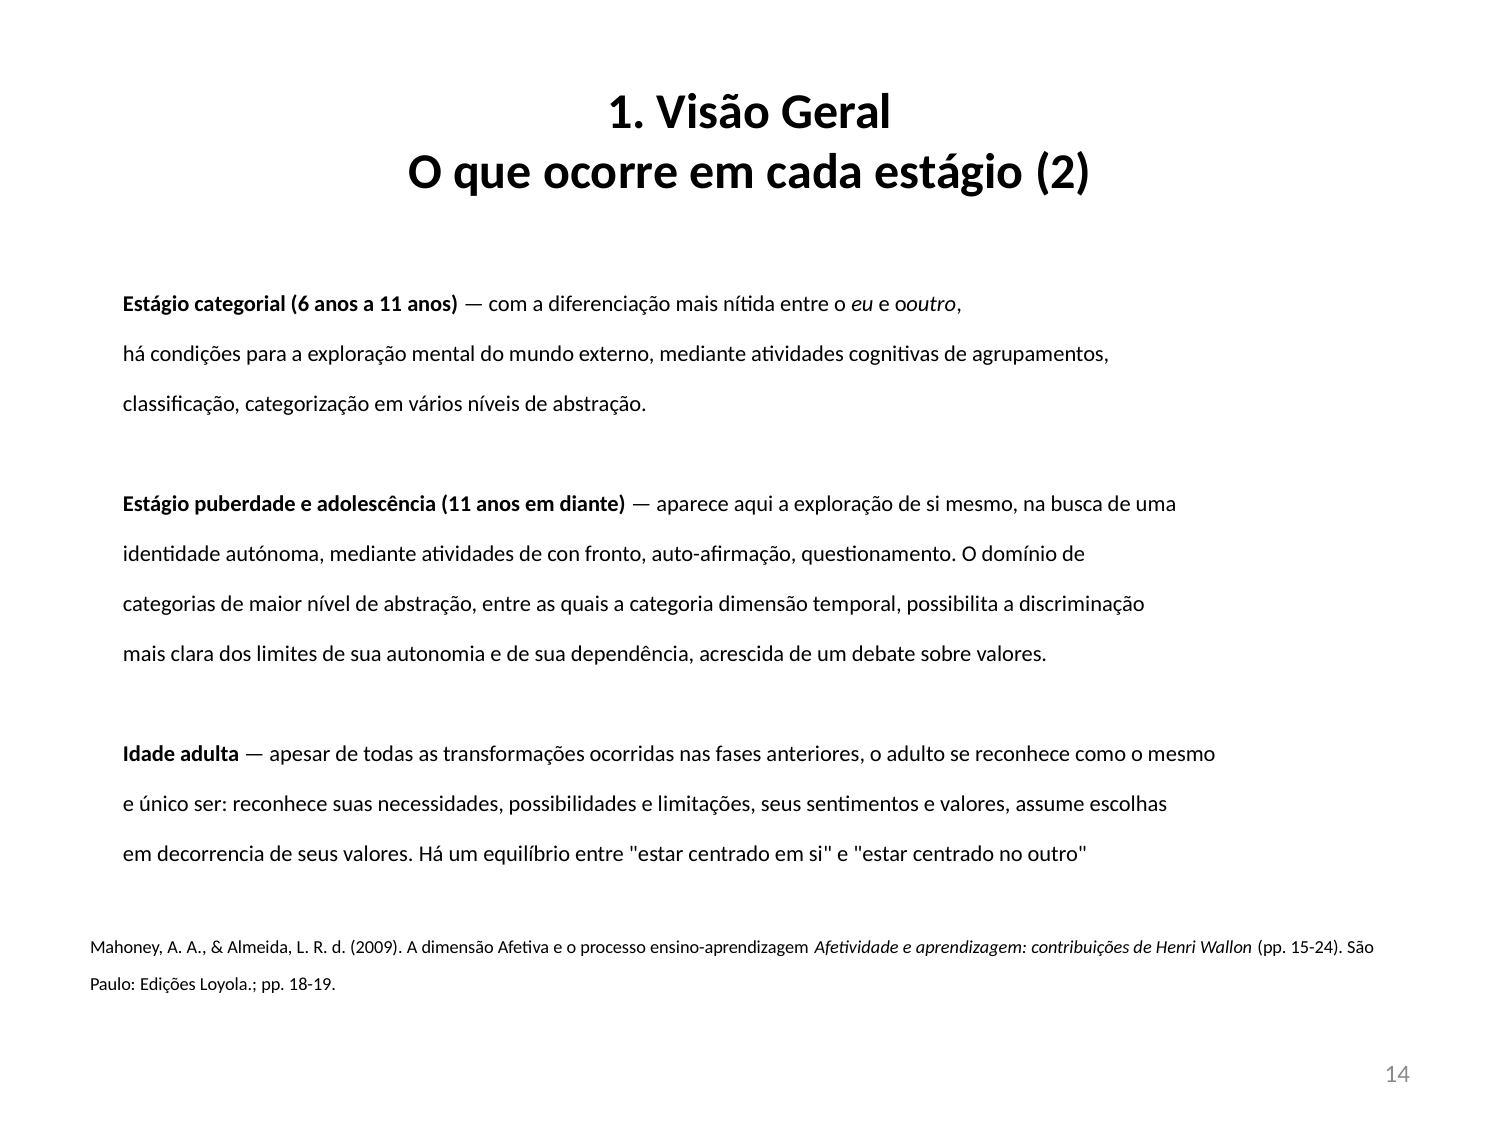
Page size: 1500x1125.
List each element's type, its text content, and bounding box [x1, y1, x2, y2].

slide_number 14 [1074, 1042, 1425, 1103]
list Estágio categorial (6 anos a 11 anos) — com a diferenciação mais nítida entre o eu e ooutro, há condições para a exploração mental do mundo externo, mediante atividades cognitivas de agrupamentos, classificação, categorização em vários níveis de abstração. Estágio puberdade e adolescência (11 anos em diante) — aparece aqui a exploração de si mesmo, na busca de uma identidade autónoma, mediante atividades de con fronto, auto-afirmação, questionamento. O domínio de categorias de maior nível de abstração, entre as quais a categoria dimensão temporal, possibilita a discriminação mais clara dos limites de sua autonomia e de sua dependência, acrescida de um debate sobre valores. Idade adulta — apesar de todas as transformações ocorridas nas fases anteriores, o adulto se reconhece como o mesmo e único ser: reconhece suas necessidades, possibilidades e limitações, seus sentimentos e valores, assume escolhas em decorrencia de seus valores. Há um equilíbrio entre "estar centrado em si" e "estar centrado no outro" Mahoney, A. A., & Almeida, L. R. d. (2009). A dimensão Afetiva e o processo ensino-aprendizagem Afetividade e aprendizagem: contribuições de Henri Wallon (pp. 15-24). São Paulo: Edições Loyola.; pp. 18-19. [75, 262, 1425, 1005]
title 1. Visão Geral O que ocorre em cada estágio (2) [75, 45, 1425, 233]
